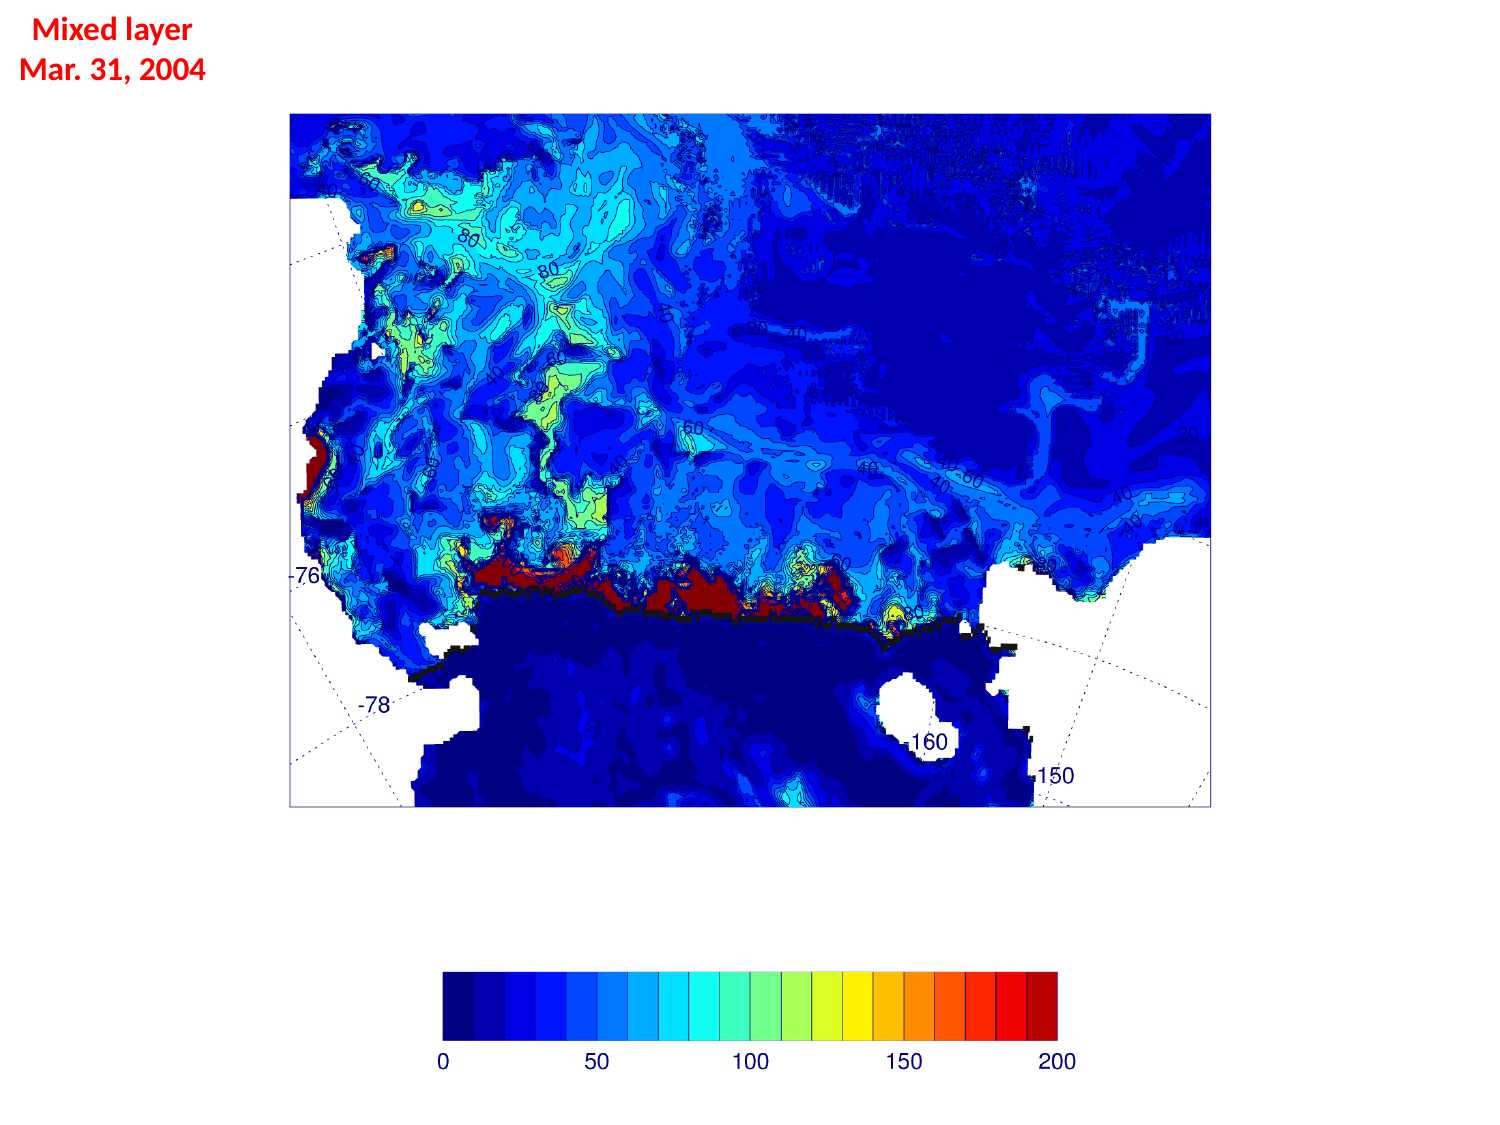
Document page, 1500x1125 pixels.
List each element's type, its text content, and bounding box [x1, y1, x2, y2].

picture [170, 0, 1330, 1125]
text_box Mixed layer Mar. 31, 2004 [0, 0, 165, 95]
